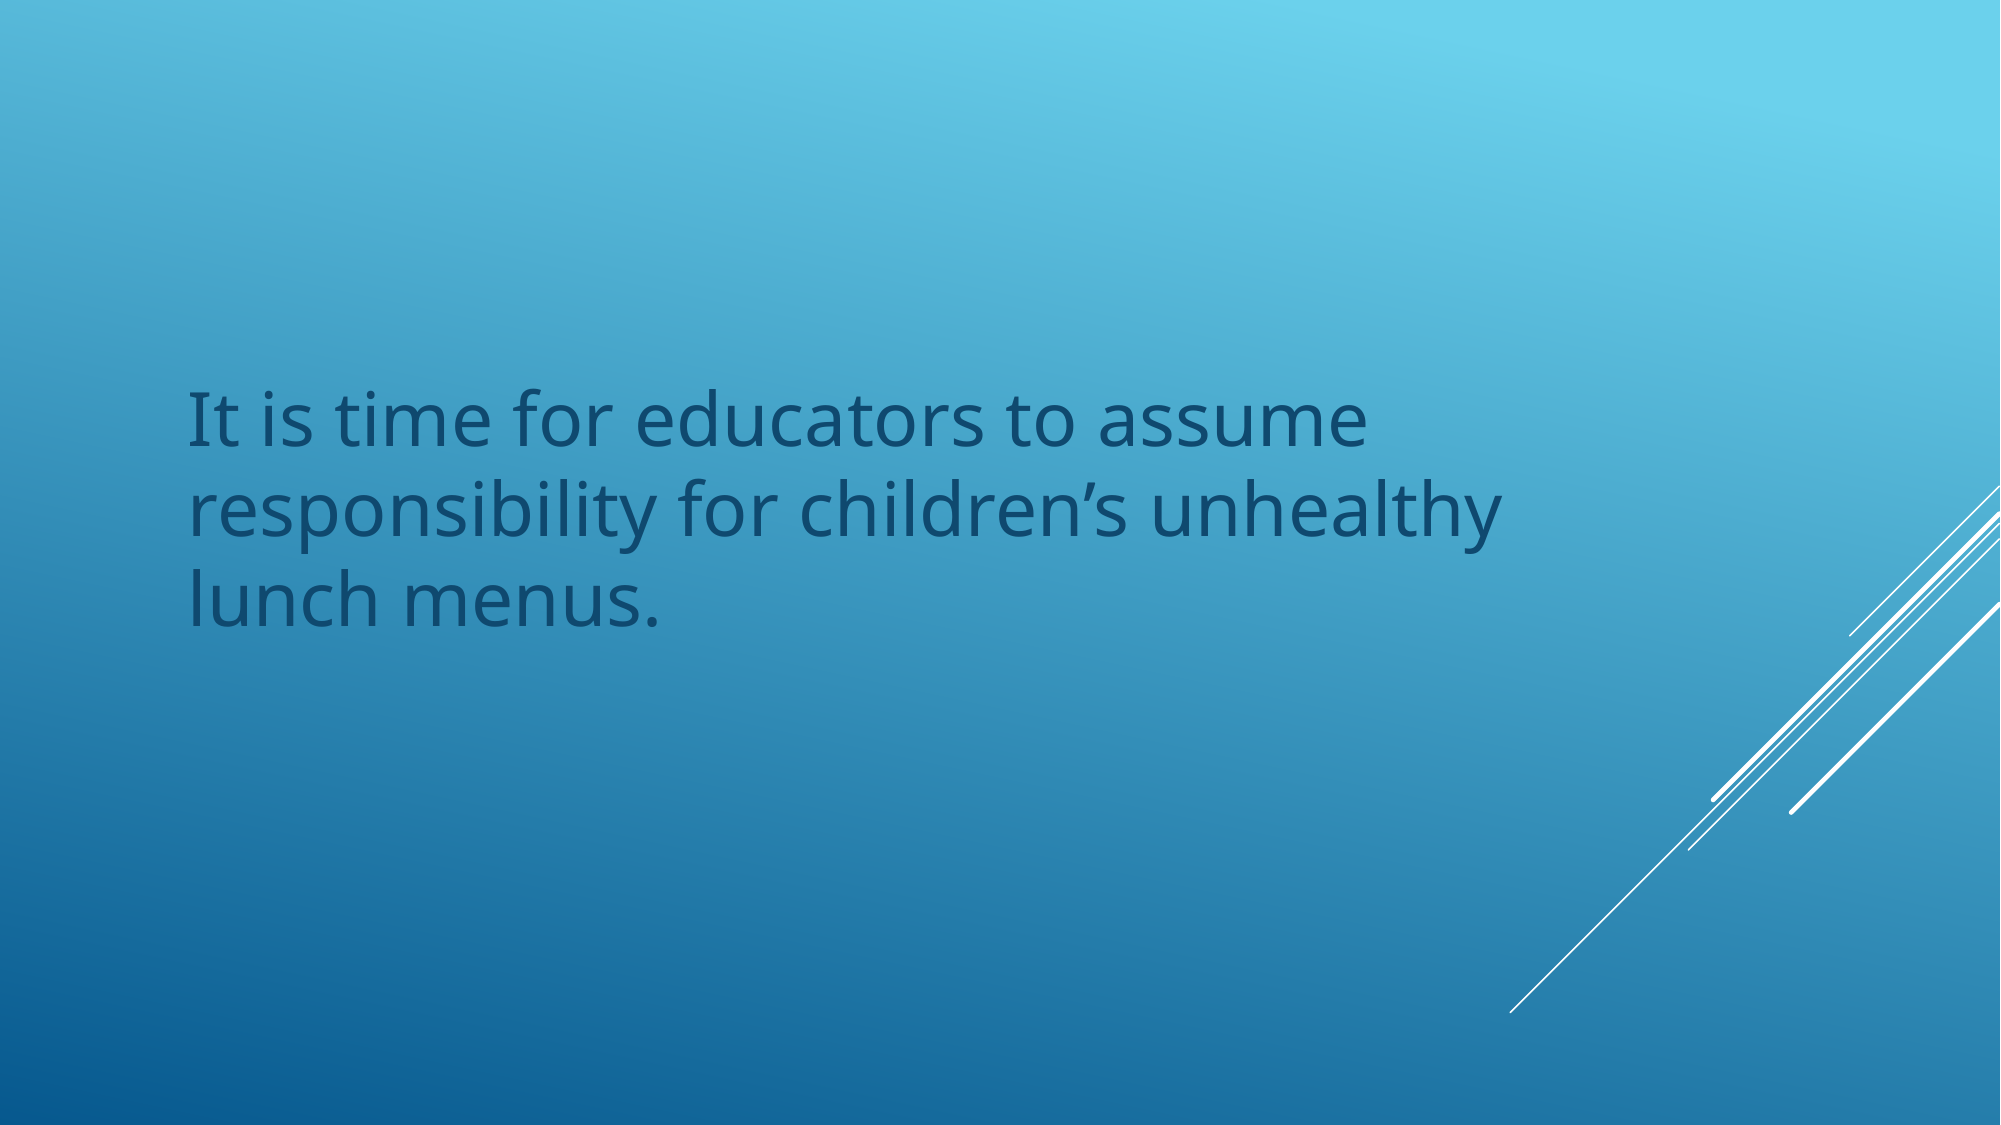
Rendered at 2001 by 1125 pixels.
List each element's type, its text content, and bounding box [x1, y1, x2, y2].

list It is time for educators to assume responsibility for children’s unhealthy lunch menus. [172, 209, 1573, 803]
